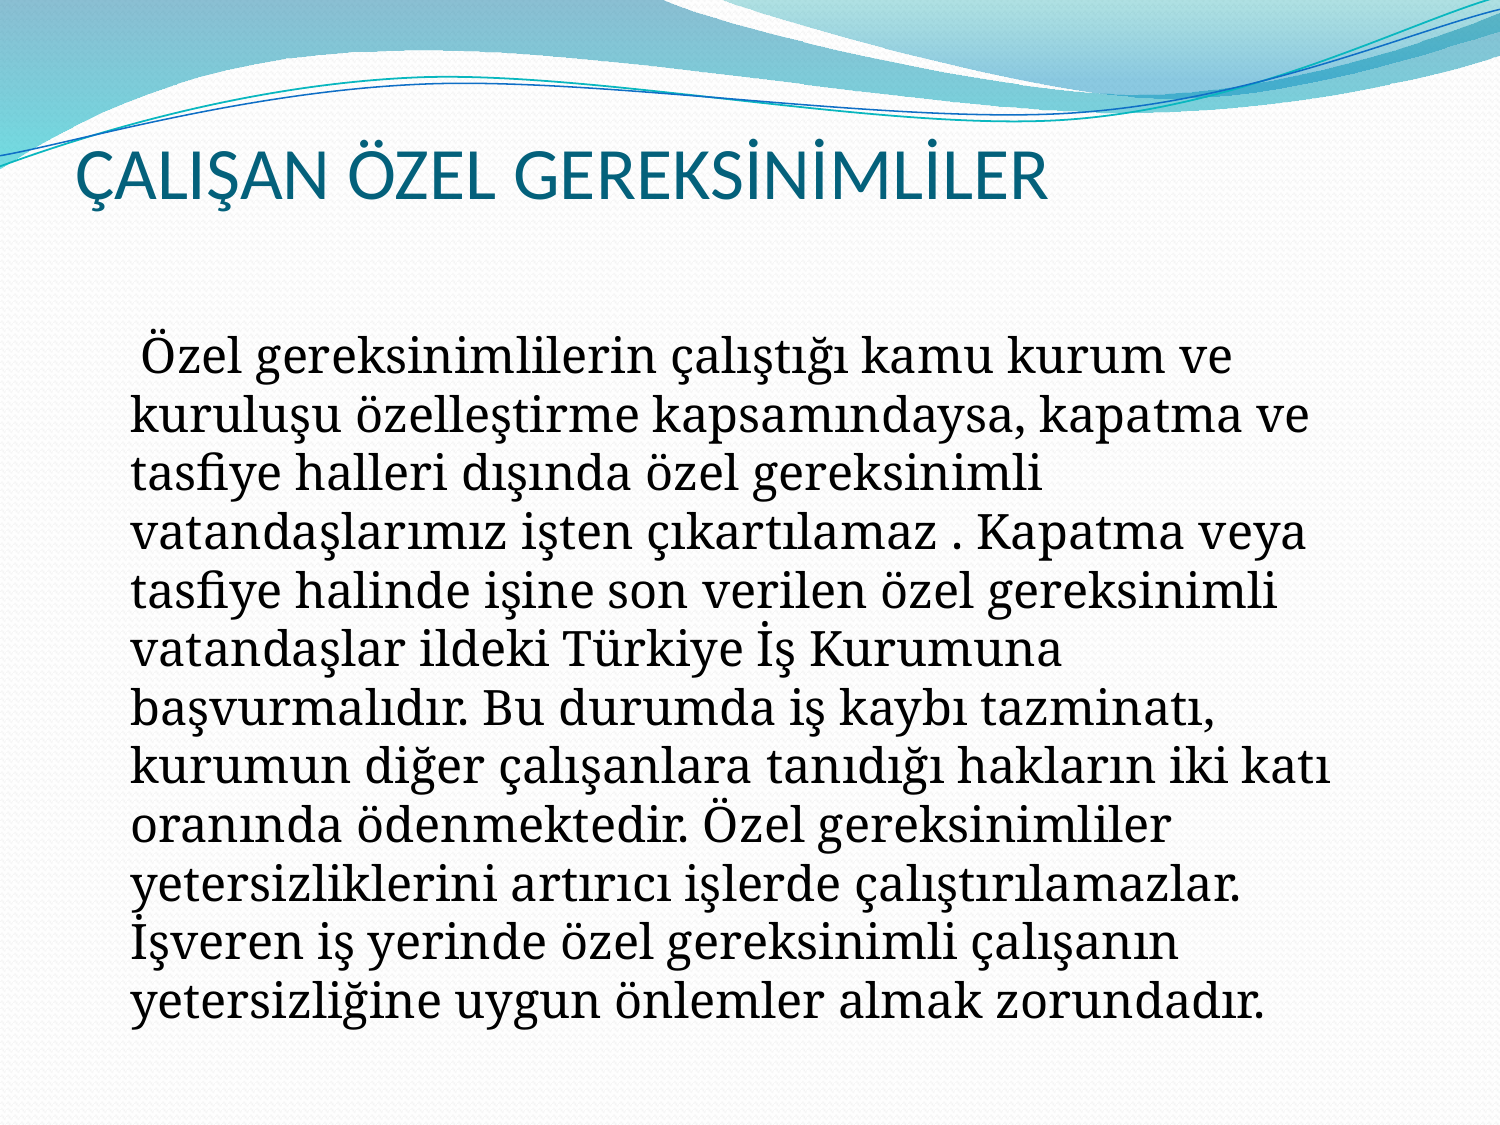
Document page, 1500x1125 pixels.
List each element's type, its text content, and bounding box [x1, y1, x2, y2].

title ÇALIŞAN ÖZEL GEREKSİNİMLİLER [75, 115, 1425, 303]
list Özel gereksinimlilerin çalıştığı kamu kurum ve kuruluşu özelleştirme kapsamındaysa, kapatma ve tasfiye halleri dışında özel gereksinimli vatandaşlarımız işten çıkartılamaz . Kapatma veya tasfiye halinde işine son verilen özel gereksinimli vatandaşlar ildeki Türkiye İş Kurumuna başvurmalıdır. Bu durumda iş kaybı tazminatı, kurumun diğer çalışanlara tanıdığı hakların iki katı oranında ödenmektedir. Özel gereksinimliler yetersizliklerini artırıcı işlerde çalıştırılamazlar. İşveren iş yerinde özel gereksinimli çalışanın yetersizliğine uygun önlemler almak zorundadır. [75, 317, 1425, 1038]
